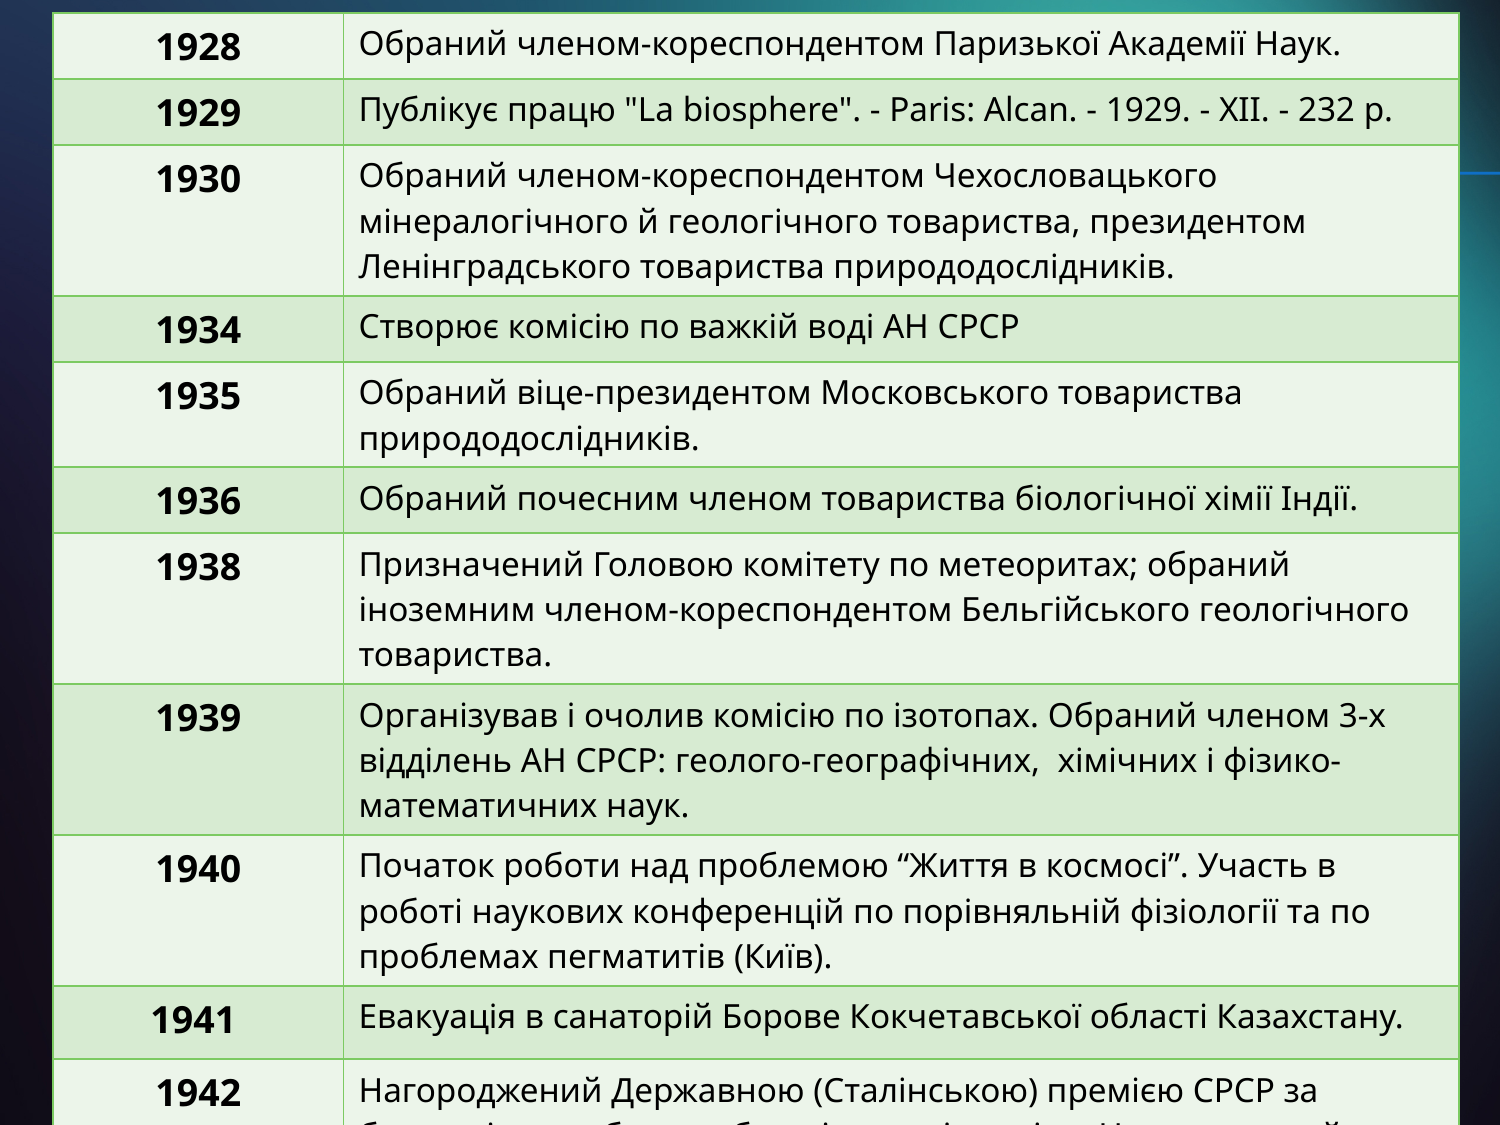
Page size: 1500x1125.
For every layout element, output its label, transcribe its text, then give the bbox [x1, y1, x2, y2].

table_cell 1930 [54, 146, 343, 295]
table_cell 1942 [54, 1060, 343, 1125]
picture [0, 0, 1500, 1125]
table_cell Обраний членом-кореспондентом Чехословацького мiнералогiчного й геологiчного товариства, президентом Ленiнградського товариства природодослiдникiв. [344, 146, 1458, 295]
table_cell 1941 [54, 987, 343, 1058]
table_cell Публiкує працю "La biosphere". - Paris: Alcan. - 1929. - XII. - 232 p. [344, 80, 1458, 144]
table_header 1928 [54, 14, 343, 78]
table_cell Створює комiсiю по важкiй водi АН СРСР [344, 297, 1458, 361]
table_cell Обраний почесним членом товариства бiологiчної хiмiї Iндiї. [344, 468, 1458, 532]
table_cell Призначений Головою комiтету по метеоритах; обраний iноземним членом-кореспондентом Бельгiйського геологiчного товариства. [344, 534, 1458, 683]
table_cell Обраний вiце-президентом Московського товариства природодослiдникiв. [344, 363, 1458, 466]
table_cell 1929 [54, 80, 343, 144]
table_cell 1939 [54, 685, 343, 834]
picture [1460, 175, 1500, 1125]
table_cell Нагороджений Державною (Сталінською) премією СРСР за багаторічну роботу в області науки і техніки. Нагороджений орденом Трудового Червоного Прапору за заслуги в розвитку геохімії і генетичної мінералогії. [344, 1060, 1458, 1125]
table_cell 1935 [54, 363, 343, 466]
table_cell 1934 [54, 297, 343, 361]
table_header Обраний членом-кореспондентом Паризької Академiї Наук. [344, 14, 1458, 78]
table_cell 1936 [54, 468, 343, 532]
table_cell 1940 [54, 836, 343, 985]
table_cell Евакуація в санаторій Борове Кокчетавської області Казахстану. [344, 987, 1458, 1058]
table_cell 1938 [54, 534, 343, 683]
table_cell Початок роботи над проблемою “Життя в космосі”. Участь в роботі наукових конференцій по порівняльній фізіології та по проблемах пегматитів (Київ). [344, 836, 1458, 985]
table_cell Організував і очолив комісію по ізотопах. Обраний членом 3-х відділень АН СРСР: геолого-географічних, хімічних і фізико-математичних наук. [344, 685, 1458, 834]
